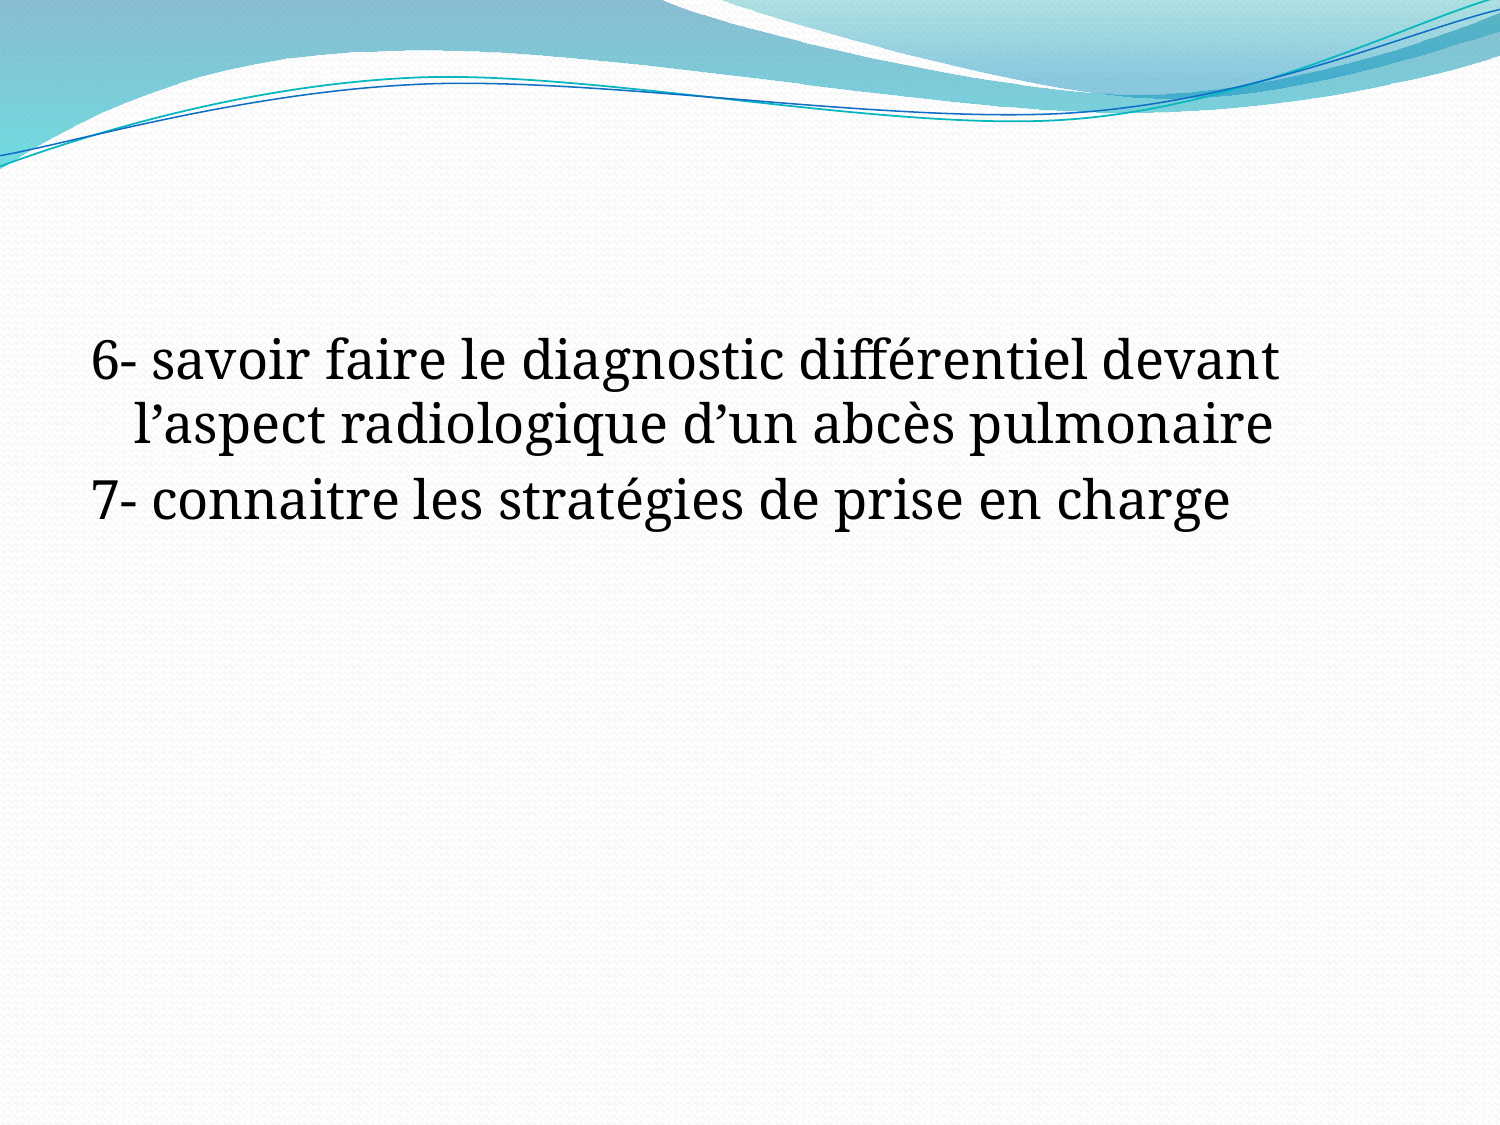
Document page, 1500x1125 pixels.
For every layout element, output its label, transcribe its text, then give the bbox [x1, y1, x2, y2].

list 6- savoir faire le diagnostic différentiel devant l’aspect radiologique d’un abcès pulmonaire 7- connaitre les stratégies de prise en charge [74, 317, 1426, 1038]
